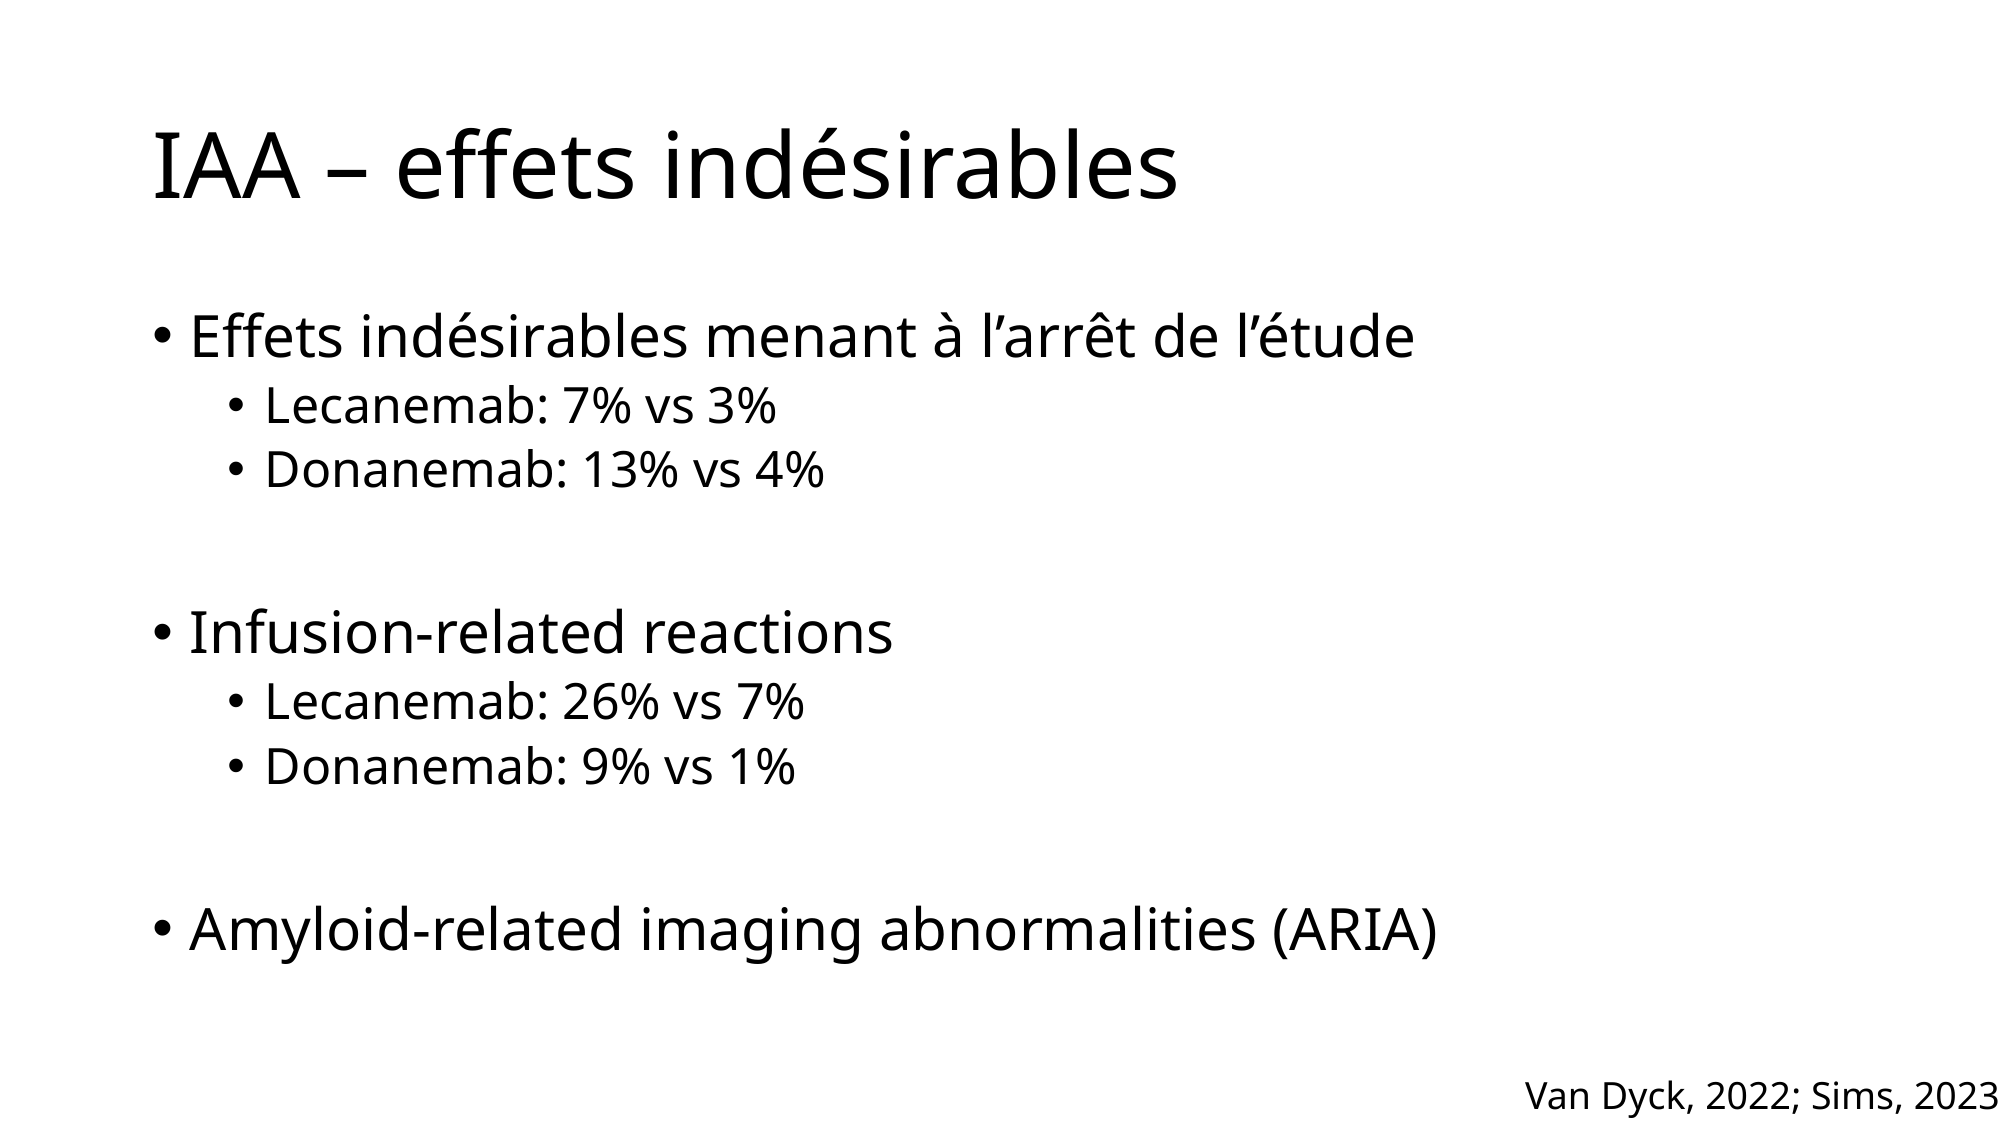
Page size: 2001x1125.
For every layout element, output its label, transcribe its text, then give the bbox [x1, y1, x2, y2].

list Effets indésirables menant à l’arrêt de l’étude Lecanemab: 7% vs 3% Donanemab: 13% vs 4% Infusion-related reactions Lecanemab: 26% vs 7% Donanemab: 9% vs 1% Amyloid-related imaging abnormalities (ARIA) [137, 299, 1863, 1014]
text_box Van Dyck, 2022; Sims, 2023 [1510, 1064, 2000, 1125]
title IAA – effets indésirables [137, 59, 1863, 278]
